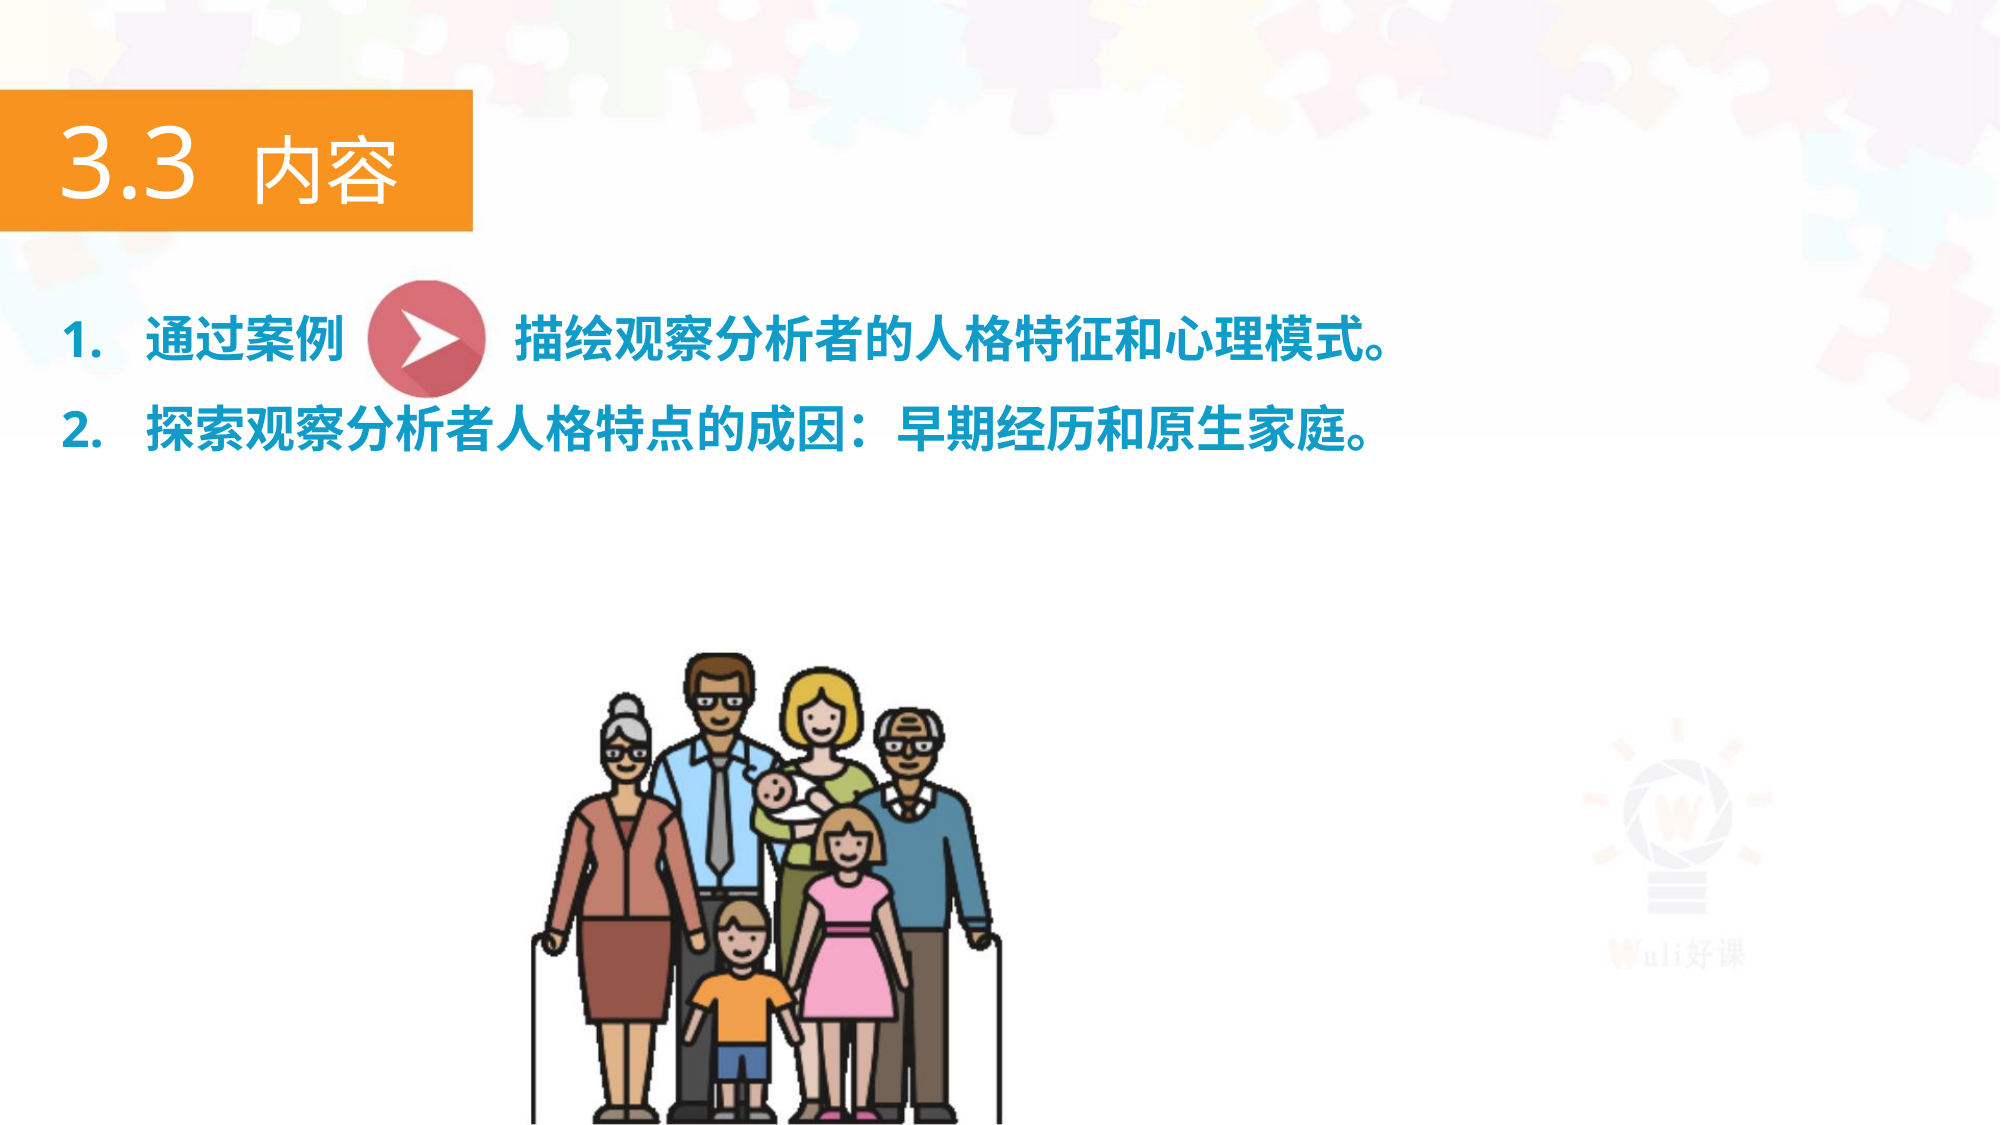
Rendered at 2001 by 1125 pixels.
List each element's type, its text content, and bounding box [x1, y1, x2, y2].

text_box 3.3 内容 [58, 118, 545, 219]
text_box 描绘观察分析者的人格特征和心理模式。 [514, 301, 1551, 368]
text_box 1. 通过案例 [60, 301, 411, 368]
text_box [0, 0, 2000, 1125]
text_box 2. 探索观察分析者人格特点的成因：早期经历和原生家庭。 [60, 391, 1585, 458]
